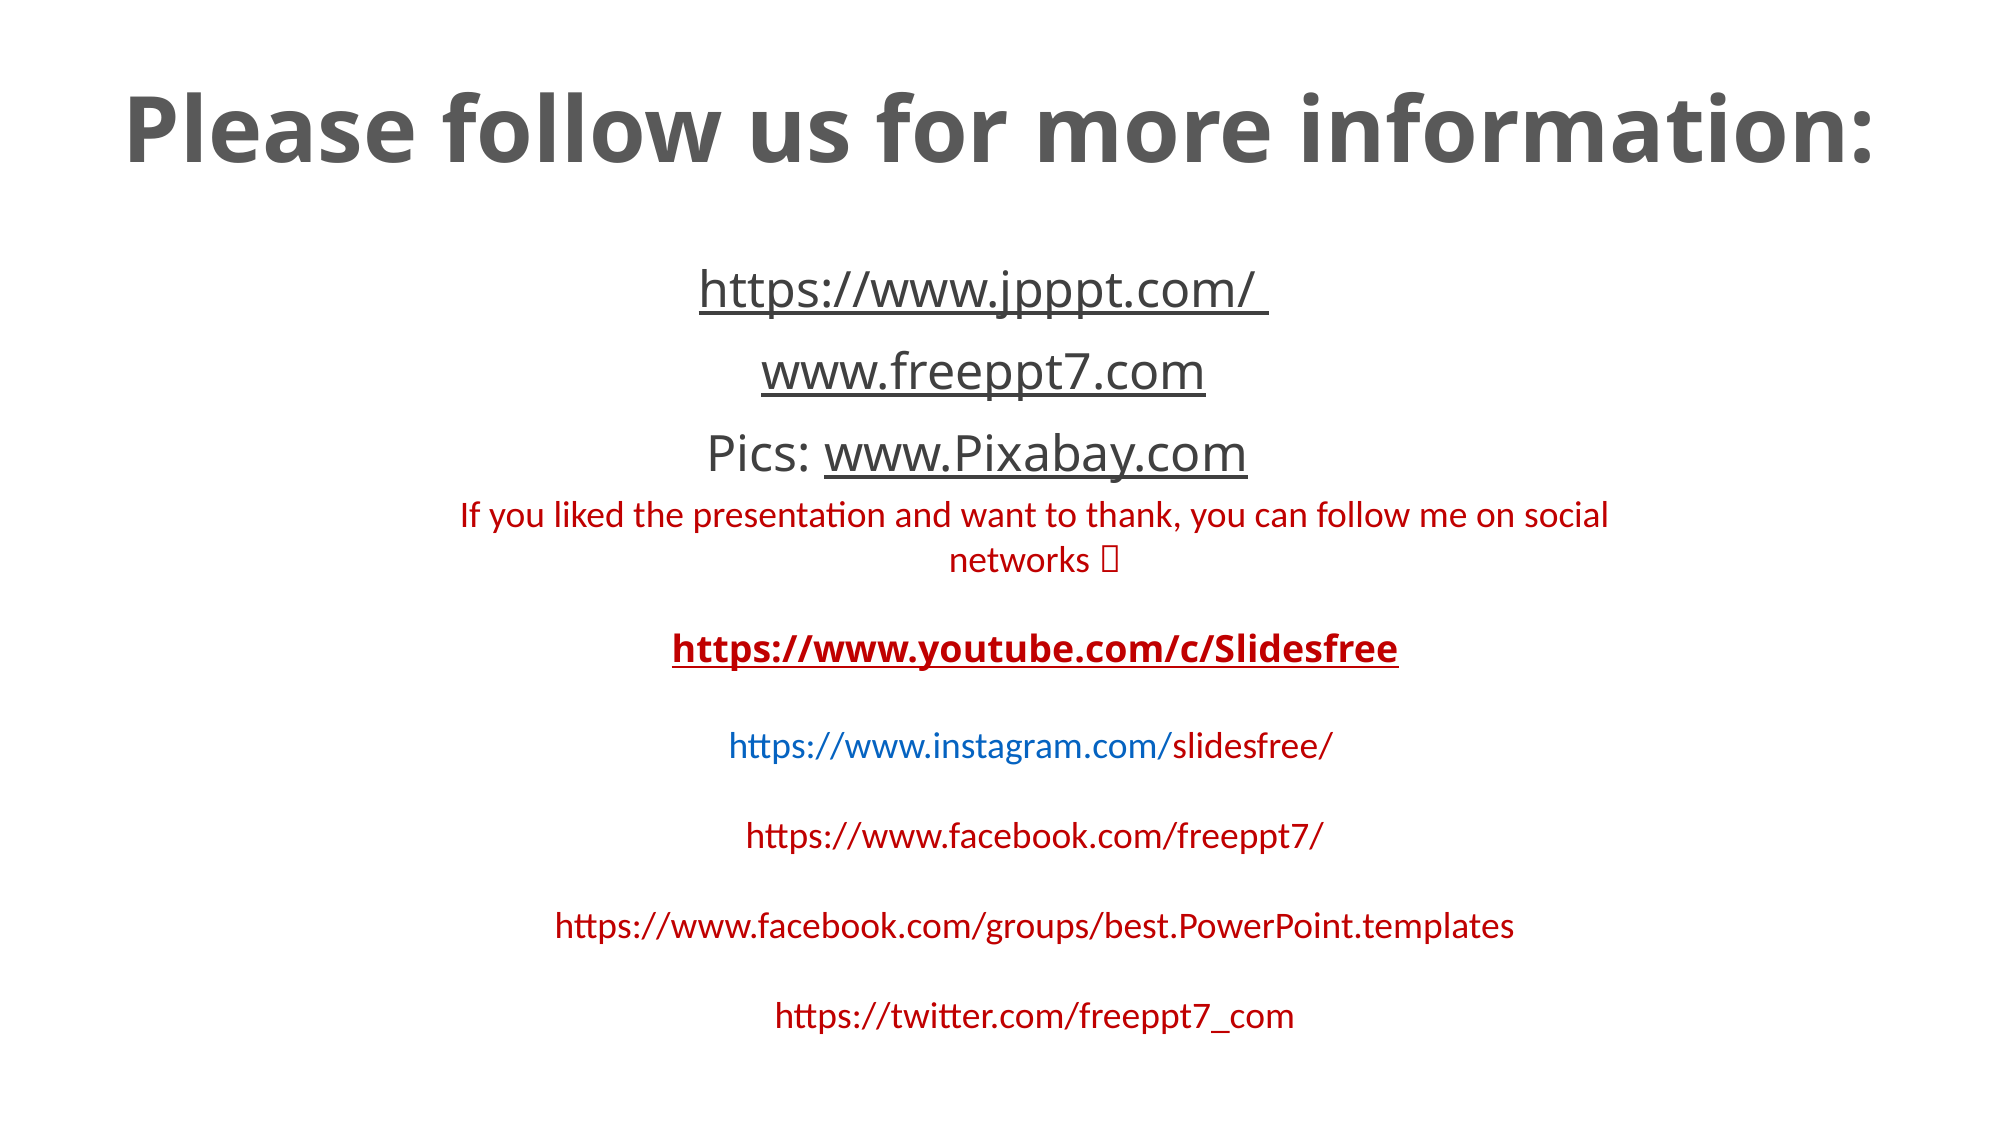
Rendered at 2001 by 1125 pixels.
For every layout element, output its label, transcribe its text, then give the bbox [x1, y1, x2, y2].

text_box If you liked the presentation and want to thank, you can follow me on social networks  https://www.youtube.com/c/Slidesfree https://www.instagram.com/slidesfree/ https://www.facebook.com/freeppt7/ https://www.facebook.com/groups/best.PowerPoint.templates https://twitter.com/freeppt7_com [411, 604, 1659, 1044]
text_box https://www.jpppt.com/ www.freeppt7.com Pics: www.Pixabay.com [308, 250, 1659, 604]
text_box Please follow us for more information: [0, 75, 2000, 249]
